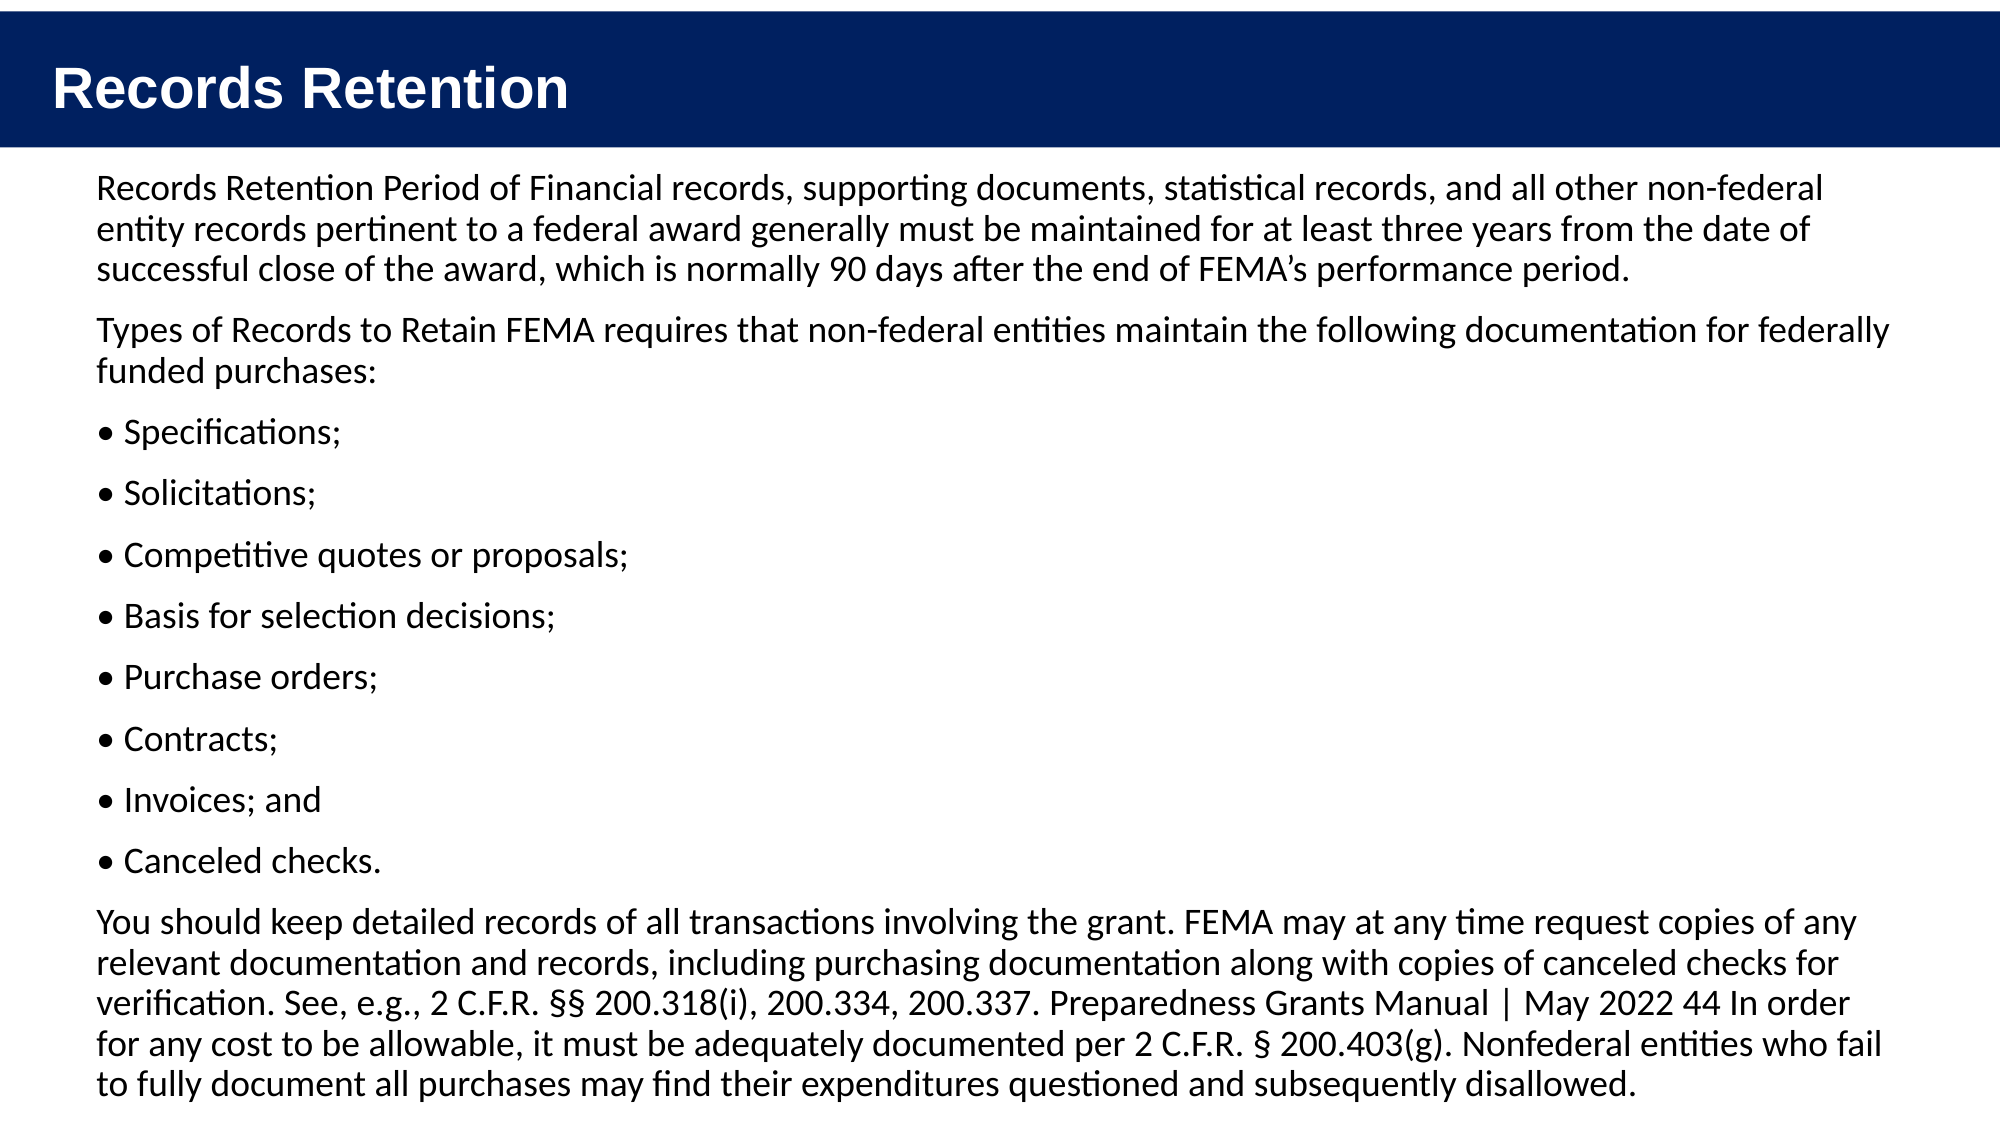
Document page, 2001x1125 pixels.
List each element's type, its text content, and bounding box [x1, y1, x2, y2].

list Records Retention Period of Financial records, supporting documents, statistical records, and all other non-federal entity records pertinent to a federal award generally must be maintained for at least three years from the date of successful close of the award, which is normally 90 days after the end of FEMA’s performance period. Types of Records to Retain FEMA requires that non-federal entities maintain the following documentation for federally funded purchases: • Specifications; • Solicitations; • Competitive quotes or proposals; • Basis for selection decisions; • Purchase orders; • Contracts; • Invoices; and • Canceled checks. You should keep detailed records of all transactions involving the grant. FEMA may at any time request copies of any relevant documentation and records, including purchasing documentation along with copies of canceled checks for verification. See, e.g., 2 C.F.R. §§ 200.318(i), 200.334, 200.337. Preparedness Grants Manual | May 2022 44 In order for any cost to be allowable, it must be adequately documented per 2 C.F.R. § 200.403(g). Nonfederal entities who fail to fully document all purchases may find their expenditures questioned and subsequently disallowed. [81, 160, 1919, 1102]
title Records Retention [37, 11, 2000, 148]
